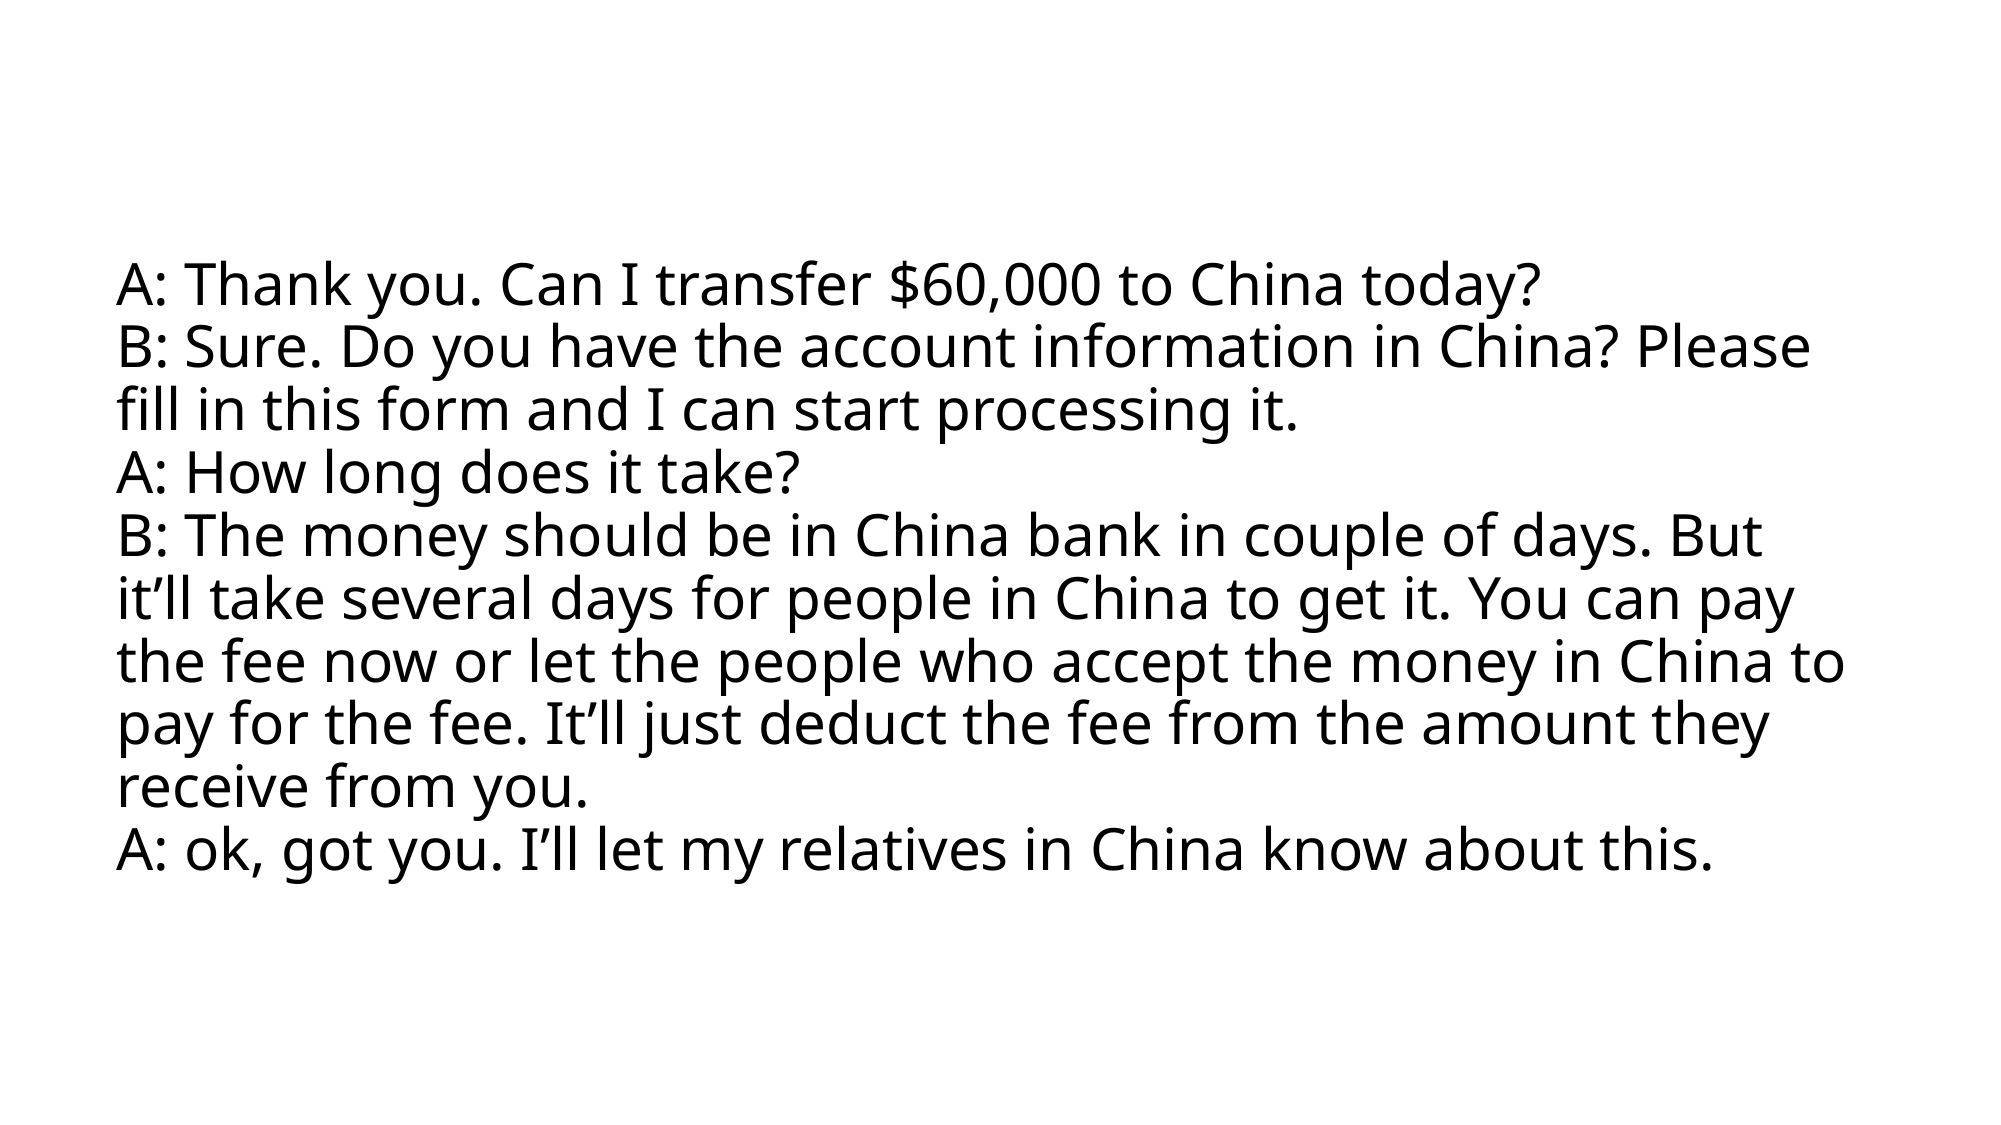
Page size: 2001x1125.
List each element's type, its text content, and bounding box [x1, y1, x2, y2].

title A: Thank you. Can I transfer $60,000 to China today? B: Sure. Do you have the account information in China? Please fill in this form and I can start processing it. A: How long does it take? B: The money should be in China bank in couple of days. But it’ll take several days for people in China to get it. You can pay the fee now or let the people who accept the money in China to pay for the fee. It’ll just deduct the fee from the amount they receive from you. A: ok, got you. I’ll let my relatives in China know about this. [101, 89, 1871, 1030]
